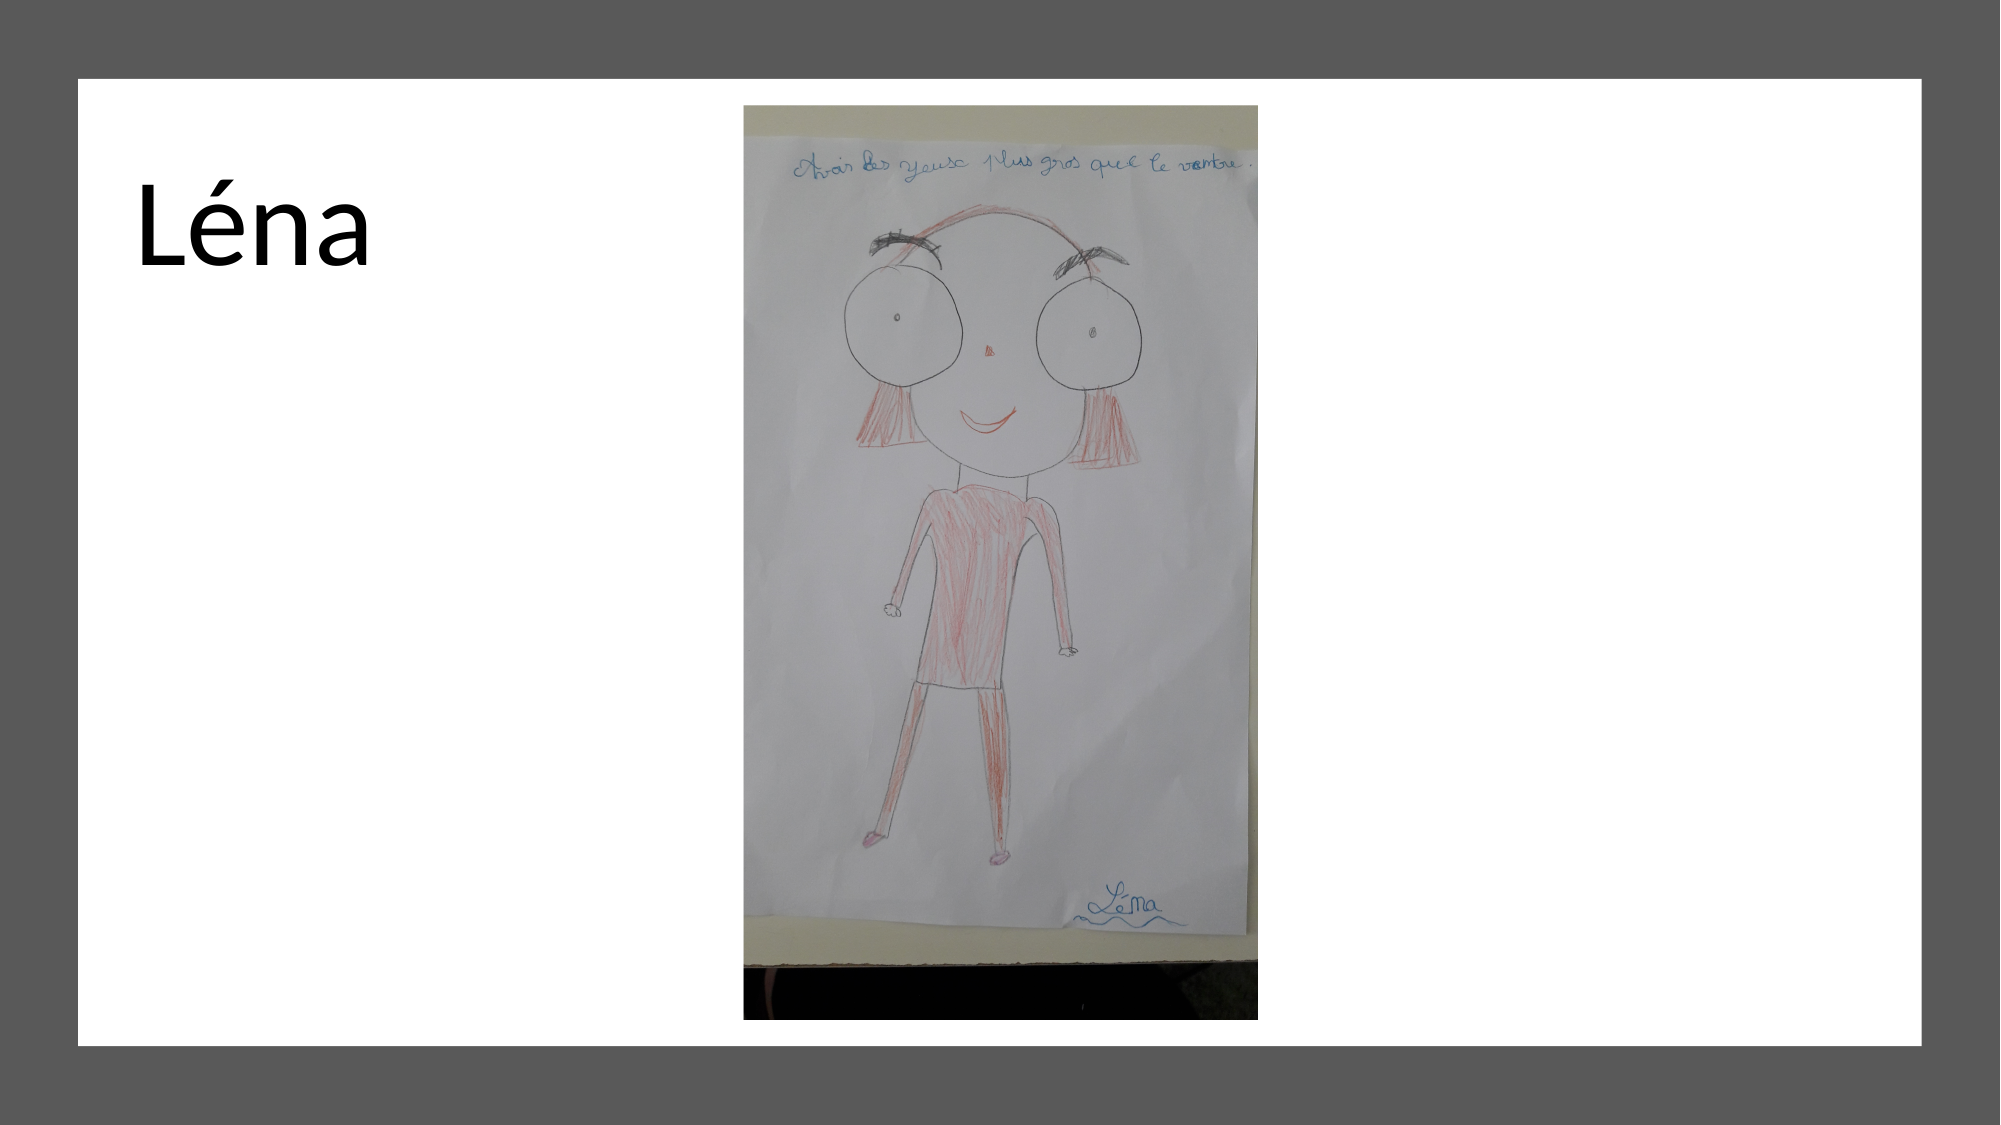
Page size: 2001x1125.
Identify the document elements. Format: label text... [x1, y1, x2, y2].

text_box [77, 78, 1923, 1047]
text_box Léna [119, 132, 566, 298]
text_box [0, 0, 2000, 1125]
picture [543, 107, 1457, 1020]
